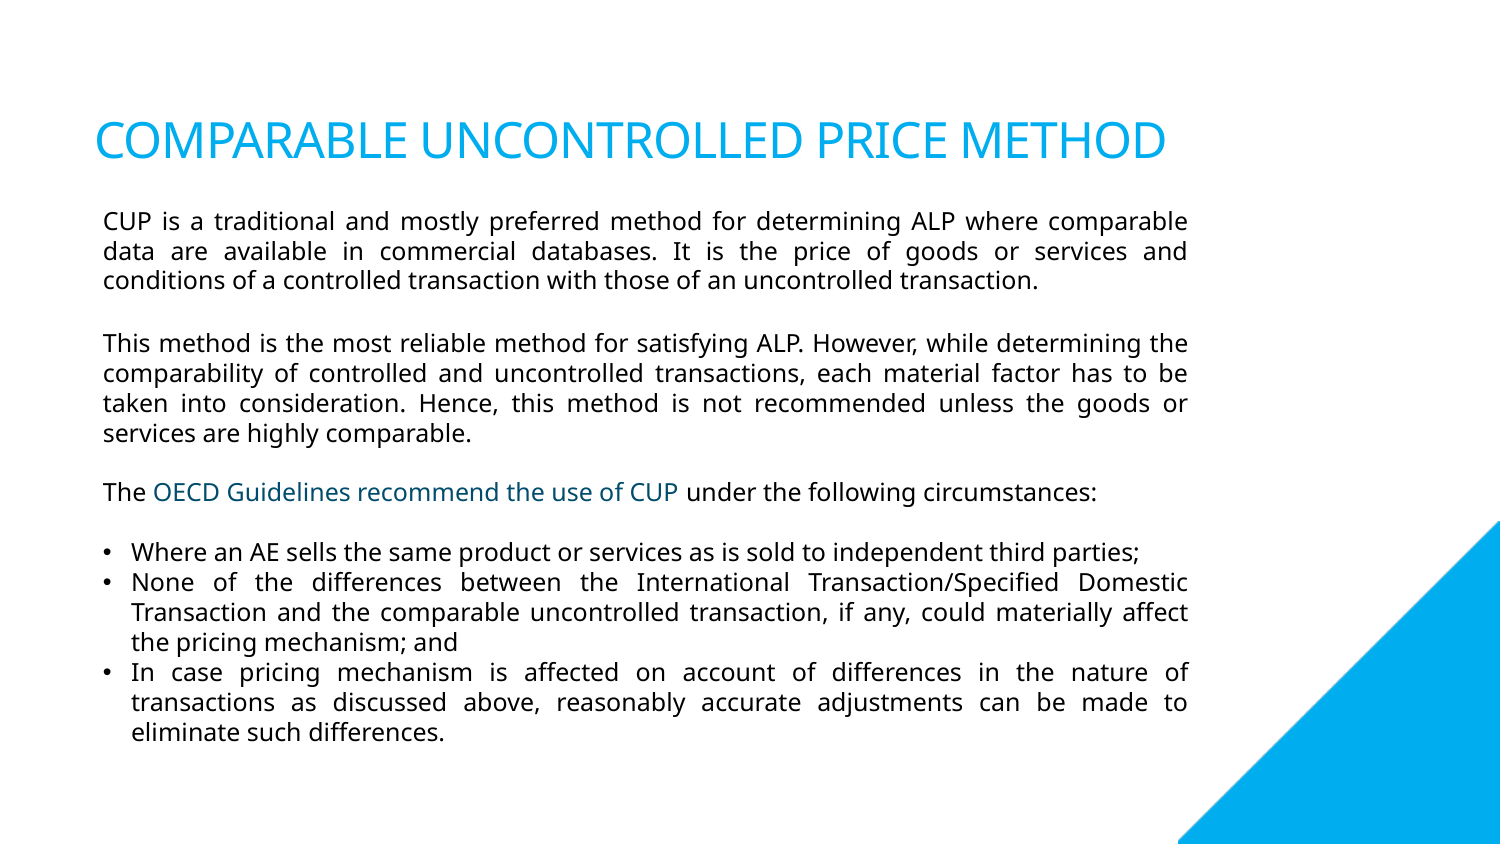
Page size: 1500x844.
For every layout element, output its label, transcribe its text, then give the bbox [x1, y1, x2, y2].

text_box Comparable Uncontrolled price method [79, 100, 1368, 176]
text_box [79, 144, 1155, 229]
text_box CUP is a traditional and mostly preferred method for determining ALP where comparable data are available in commercial databases. It is the price of goods or services and conditions of a controlled transaction with those of an uncontrolled transaction. This method is the most reliable method for satisfying ALP. However, while determining the comparability of controlled and uncontrolled transactions, each material factor has to be taken into consideration. Hence, this method is not recommended unless the goods or services are highly comparable. The OECD Guidelines recommend the use of CUP under the following circumstances: Where an AE sells the same product or services as is sold to independent third parties; None of the differences between the International Transaction/Specified Domestic Transaction and the comparable uncontrolled transaction, if any, could materially affect the pricing mechanism; and In case pricing mechanism is affected on account of differences in the nature of transactions as discussed above, reasonably accurate adjustments can be made to eliminate such differences. [88, 197, 1205, 754]
picture [1177, 521, 1498, 841]
